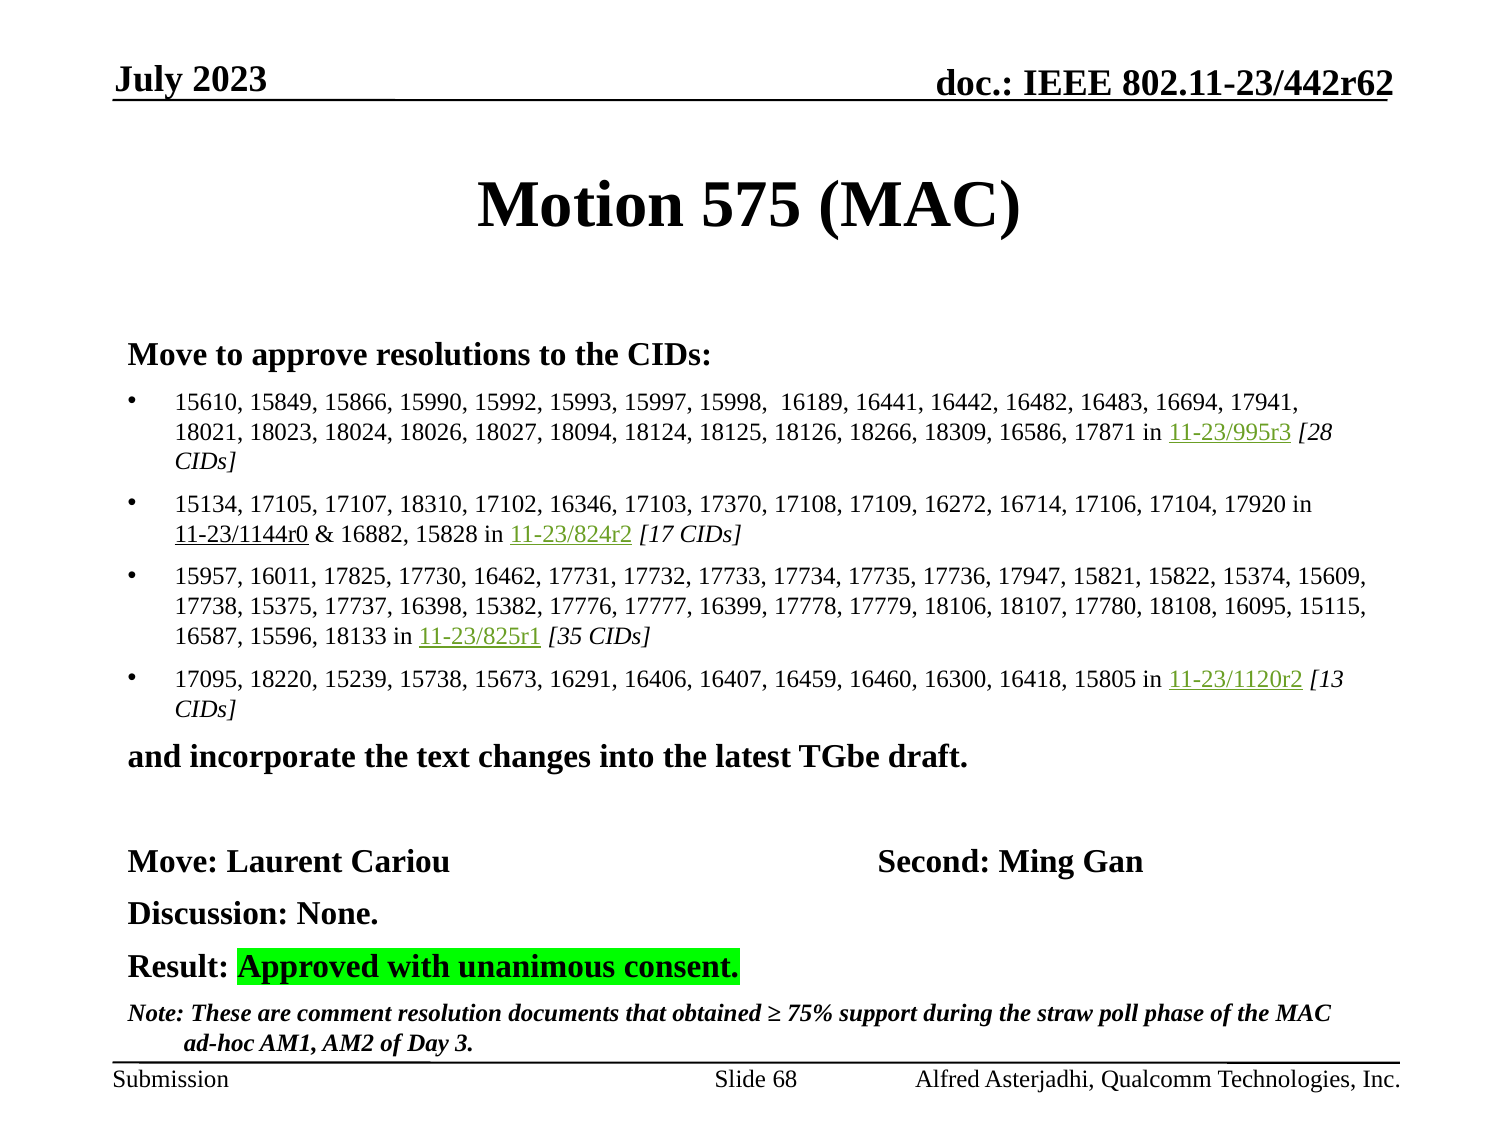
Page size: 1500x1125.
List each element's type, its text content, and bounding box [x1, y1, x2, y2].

footer Alfred Asterjadhi, Qualcomm Technologies, Inc. [878, 1061, 1402, 1093]
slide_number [114, 54, 423, 100]
list Move to approve resolutions to the CIDs: 15610, 15849, 15866, 15990, 15992, 15993, 15997, 15998, 16189, 16441, 16442, 16482, 16483, 16694, 17941, 18021, 18023, 18024, 18026, 18027, 18094, 18124, 18125, 18126, 18266, 18309, 16586, 17871 in 11-23/995r3 [28 CIDs] 15134, 17105, 17107, 18310, 17102, 16346, 17103, 17370, 17108, 17109, 16272, 16714, 17106, 17104, 17920 in 11-23/1144r0 & 16882, 15828 in 11-23/824r2 [17 CIDs] 15957, 16011, 17825, 17730, 16462, 17731, 17732, 17733, 17734, 17735, 17736, 17947, 15821, 15822, 15374, 15609, 17738, 15375, 17737, 16398, 15382, 17776, 17777, 16399, 17778, 17779, 18106, 18107, 17780, 18108, 16095, 15115, 16587, 15596, 18133 in 11-23/825r1 [35 CIDs] 17095, 18220, 15239, 15738, 15673, 16291, 16406, 16407, 16459, 16460, 16300, 16418, 15805 in 11-23/1120r2 [13 CIDs] and incorporate the text changes into the latest TGbe draft. Move: Laurent Cariou Second: Ming Gan Discussion: None. Result: Approved with unanimous consent. Note: These are comment resolution documents that obtained ≥ 75% support during the straw poll phase of the MAC ad-hoc AM1, AM2 of Day 3. [112, 324, 1388, 1063]
slide_number Slide 68 [712, 1061, 800, 1123]
title Motion 575 (MAC) [112, 112, 1388, 288]
